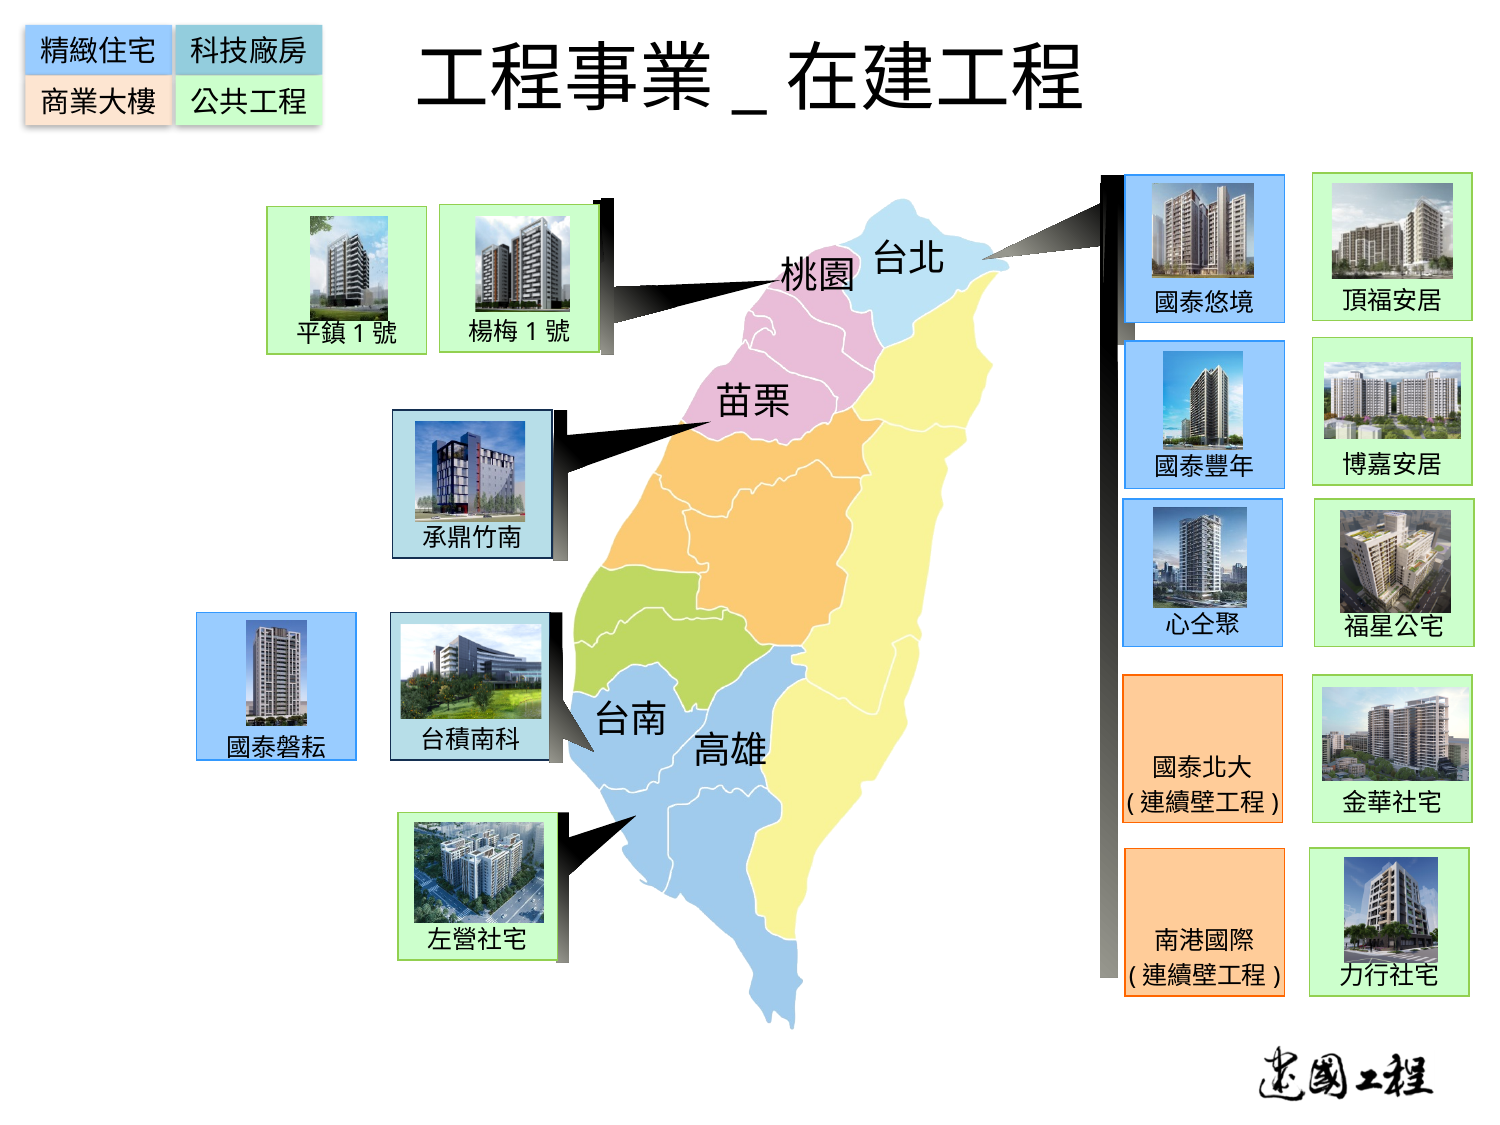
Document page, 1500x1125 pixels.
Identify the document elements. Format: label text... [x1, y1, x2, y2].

picture [309, 216, 389, 321]
text_box 力行社宅 [1309, 848, 1469, 996]
text_box 國泰悠境 [1124, 174, 1285, 323]
text_box [1074, 203, 1100, 249]
text_box 國泰豐年 [1125, 340, 1285, 489]
picture [1163, 351, 1243, 451]
picture [400, 623, 542, 719]
text_box 金華社宅 [1312, 674, 1472, 823]
text_box [437, 74, 1074, 1049]
picture [246, 620, 307, 726]
picture [1257, 1044, 1435, 1103]
text_box 商業大樓 [25, 75, 171, 126]
text_box 左營社宅 [398, 812, 557, 961]
text_box [549, 612, 557, 763]
picture [1153, 507, 1247, 608]
text_box 頂福安居 [1312, 172, 1472, 321]
text_box 博嘉安居 [1312, 337, 1472, 486]
picture [1340, 510, 1451, 613]
text_box 精緻住宅 [25, 24, 173, 74]
text_box 平鎮1號 [266, 206, 427, 355]
text_box 南港國際 (連續壁工程) [1124, 848, 1285, 996]
picture [1331, 183, 1454, 279]
text_box 心仝聚 [1123, 498, 1283, 647]
text_box 台積南科 [390, 612, 549, 761]
text_box 國泰磐耘 [196, 612, 356, 761]
picture [1151, 183, 1255, 279]
text_box 承鼎竹南 [392, 410, 552, 558]
text_box 工程事業_在建工程 [0, 0, 1500, 150]
picture [1323, 362, 1462, 439]
text_box 公共工程 [175, 75, 323, 126]
picture [414, 822, 544, 924]
picture [475, 174, 1013, 1030]
text_box 楊梅1號 [439, 204, 557, 352]
text_box 福星公宅 [1314, 498, 1474, 647]
text_box 科技廠房 [175, 24, 323, 75]
text_box [1100, 183, 1118, 978]
picture [414, 420, 526, 522]
picture [1344, 857, 1438, 964]
text_box [1100, 174, 1135, 345]
text_box [553, 410, 557, 561]
picture [1322, 687, 1469, 781]
text_box 國泰北大 (連續壁工程) [1123, 674, 1283, 823]
